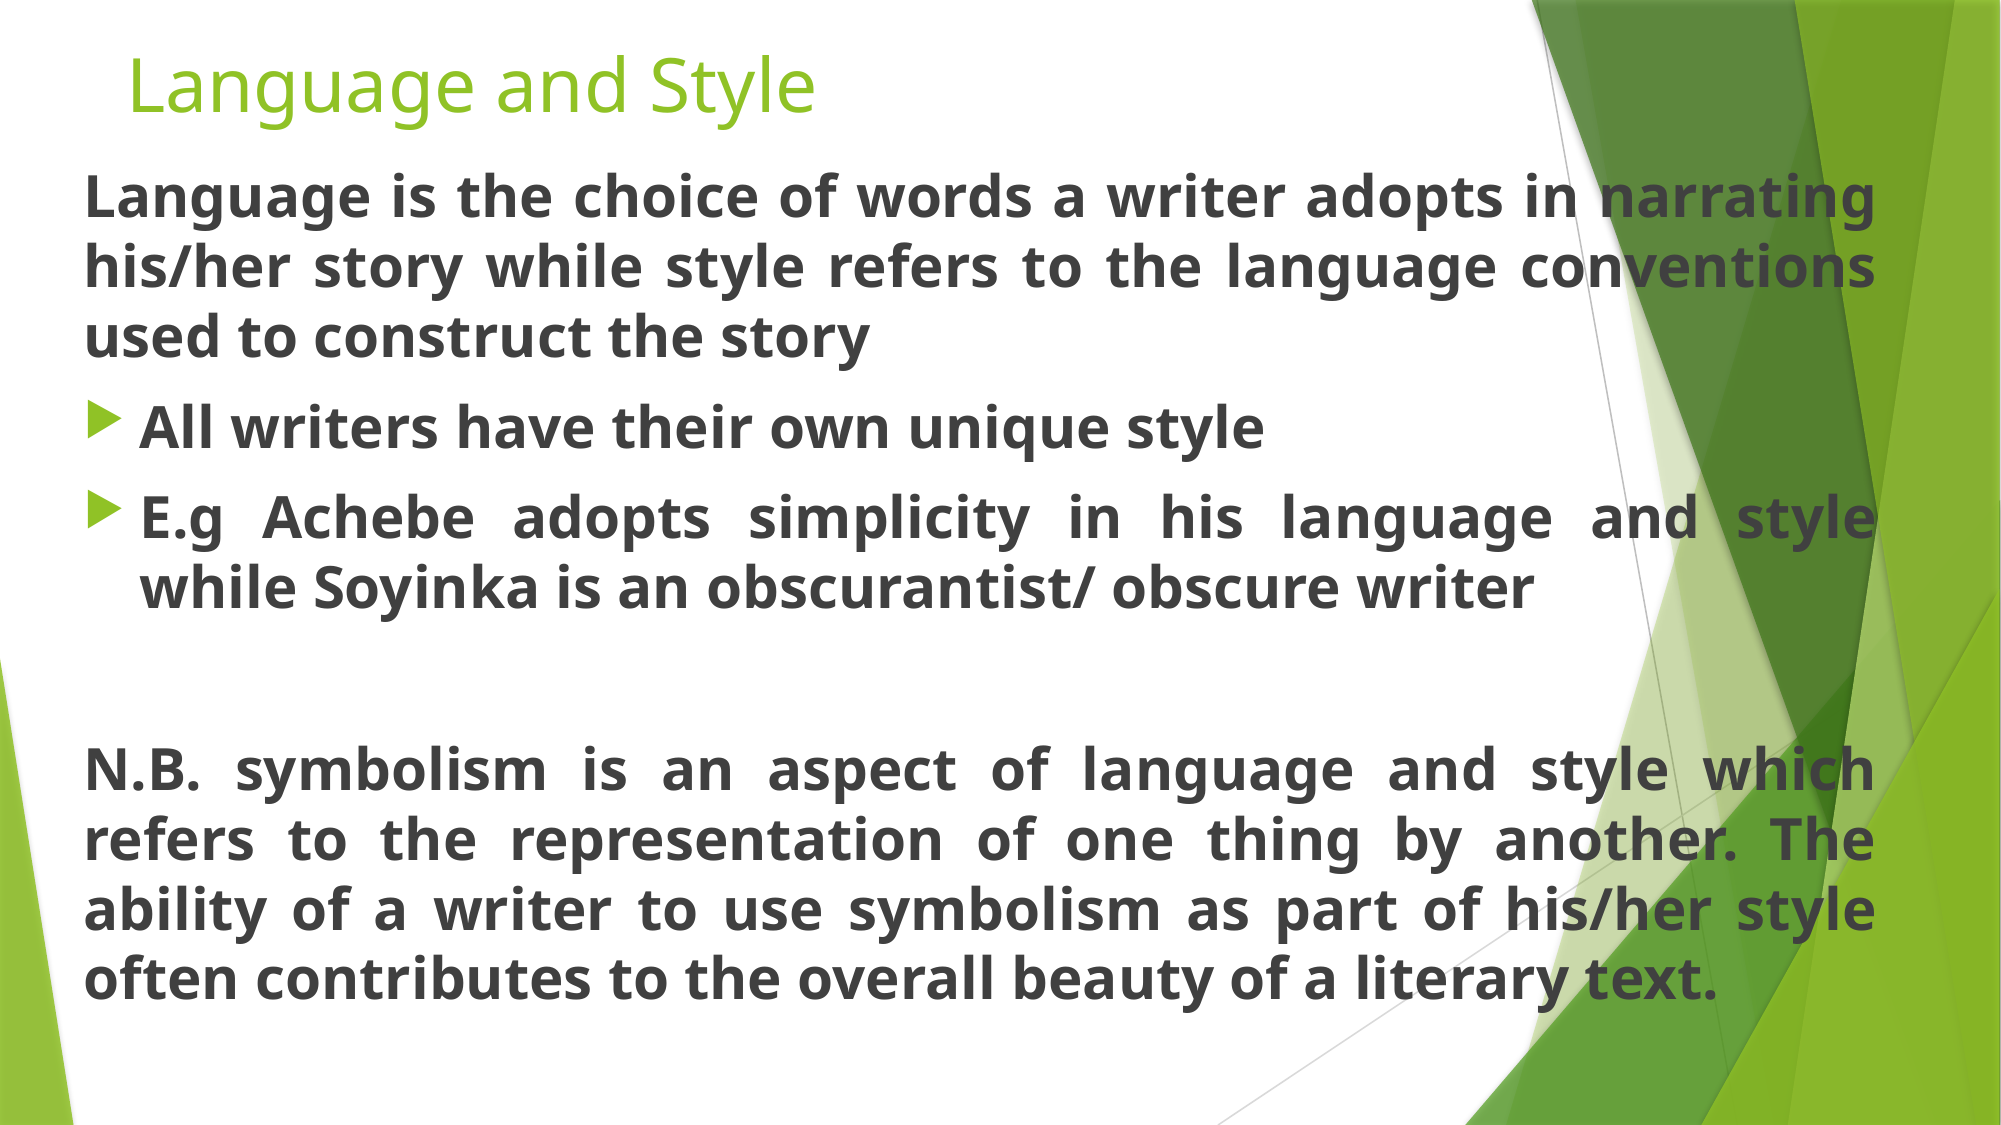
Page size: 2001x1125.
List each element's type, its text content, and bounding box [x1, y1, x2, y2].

list Language is the choice of words a writer adopts in narrating his/her story while style refers to the language conventions used to construct the story All writers have their own unique style E.g Achebe adopts simplicity in his language and style while Soyinka is an obscurantist/ obscure writer N.B. symbolism is an aspect of language and style which refers to the representation of one thing by another. The ability of a writer to use symbolism as part of his/her style often contributes to the overall beauty of a literary text. [68, 152, 1893, 1080]
title Language and Style [111, 29, 1933, 153]
